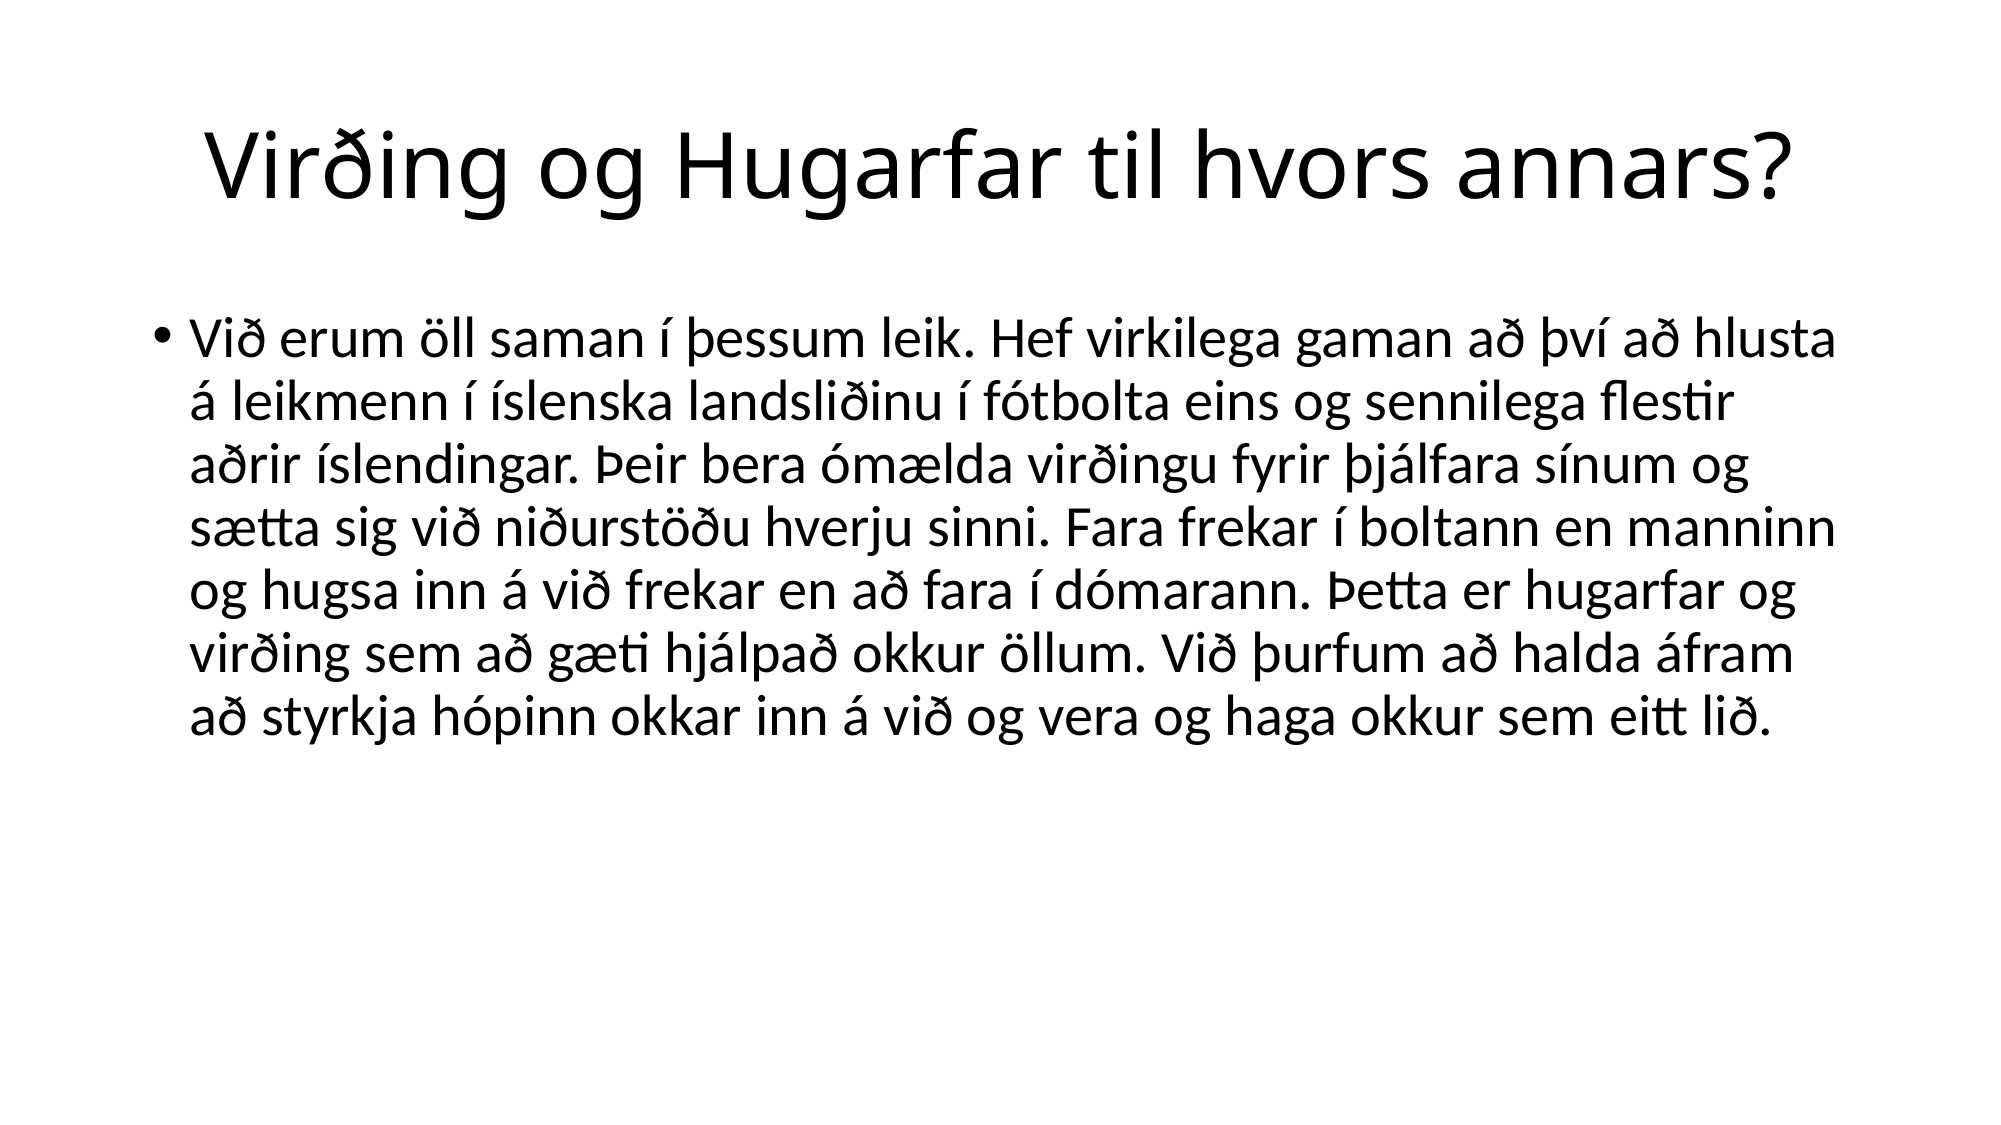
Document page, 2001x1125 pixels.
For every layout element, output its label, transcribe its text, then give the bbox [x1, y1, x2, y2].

list Við erum öll saman í þessum leik. Hef virkilega gaman að því að hlusta á leikmenn í íslenska landsliðinu í fótbolta eins og sennilega flestir aðrir íslendingar. Þeir bera ómælda virðingu fyrir þjálfara sínum og sætta sig við niðurstöðu hverju sinni. Fara frekar í boltann en manninn og hugsa inn á við frekar en að fara í dómarann. Þetta er hugarfar og virðing sem að gæti hjálpað okkur öllum. Við þurfum að halda áfram að styrkja hópinn okkar inn á við og vera og haga okkur sem eitt lið. [137, 299, 1863, 1014]
title Virðing og Hugarfar til hvors annars? [137, 59, 1863, 278]
